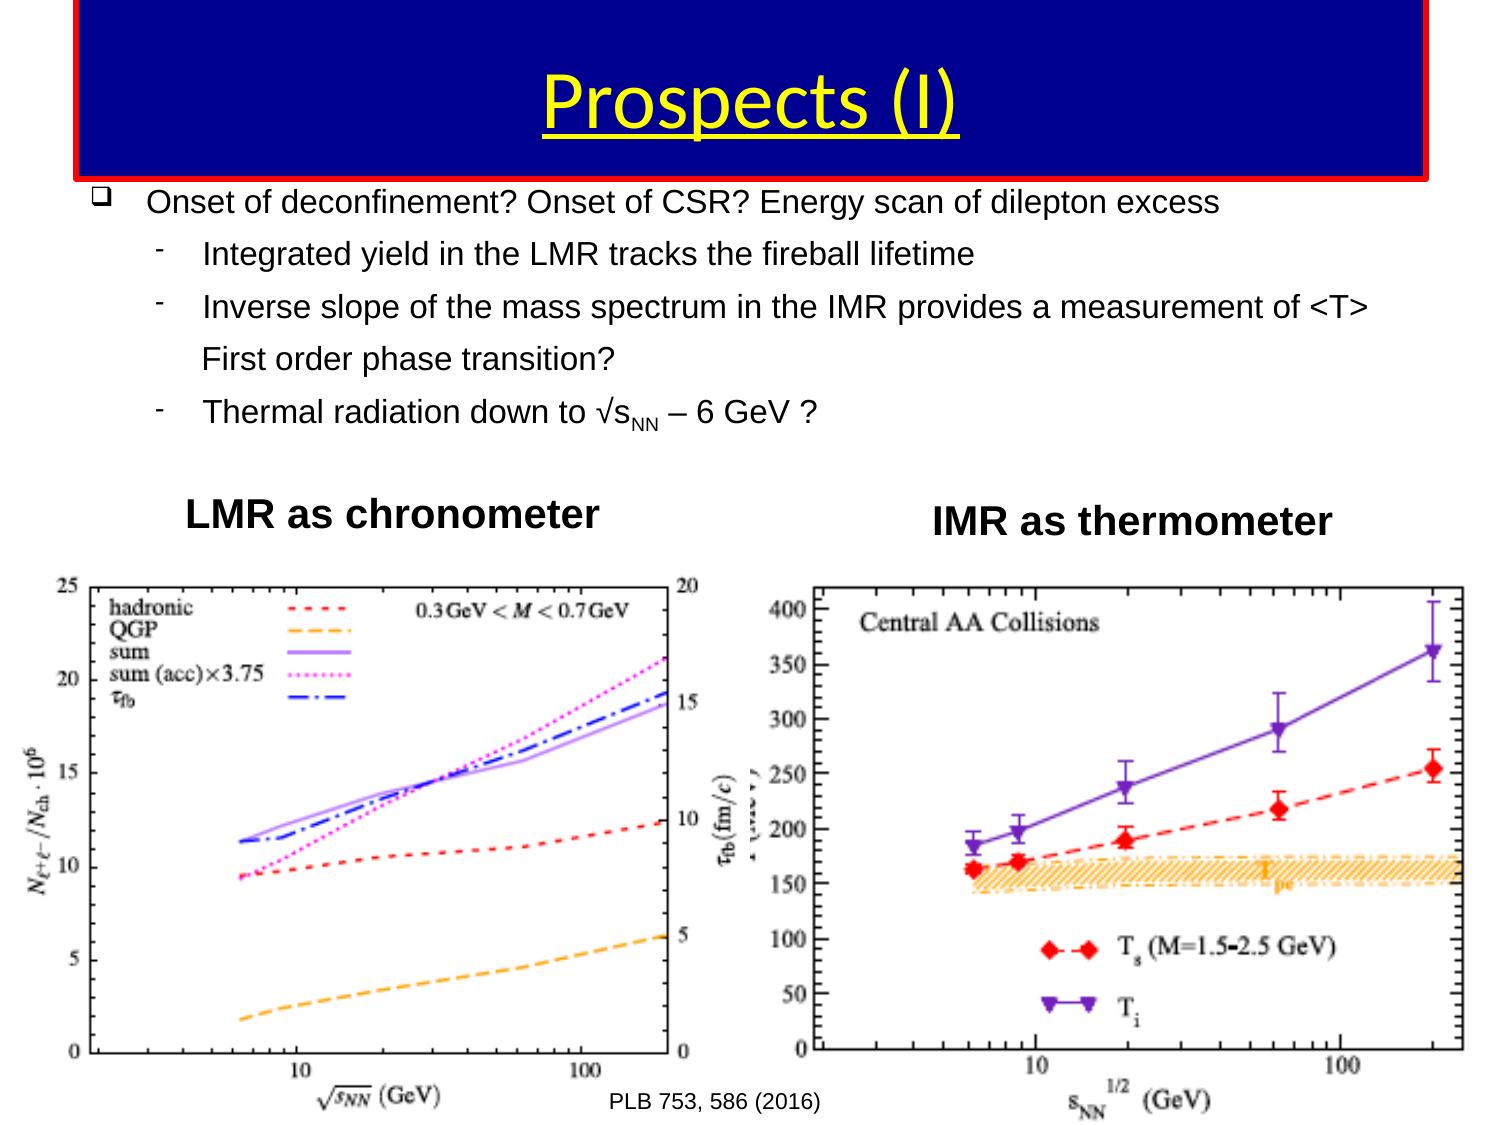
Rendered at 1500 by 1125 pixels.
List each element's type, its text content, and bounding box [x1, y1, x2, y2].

text_box LMR as chronometer [170, 479, 680, 544]
text_box Onset of deconfinement? Onset of CSR? Energy scan of dilepton excess Integrated yield in the LMR tracks the fireball lifetime Inverse slope of the mass spectrum in the IMR provides a measurement of <T> First order phase transition? Thermal radiation down to √sNN – 6 GeV ? [74, 172, 1488, 443]
title Prospects (I) [76, 0, 1427, 172]
text_box IMR as thermometer [915, 495, 1374, 551]
picture [17, 556, 1484, 1125]
